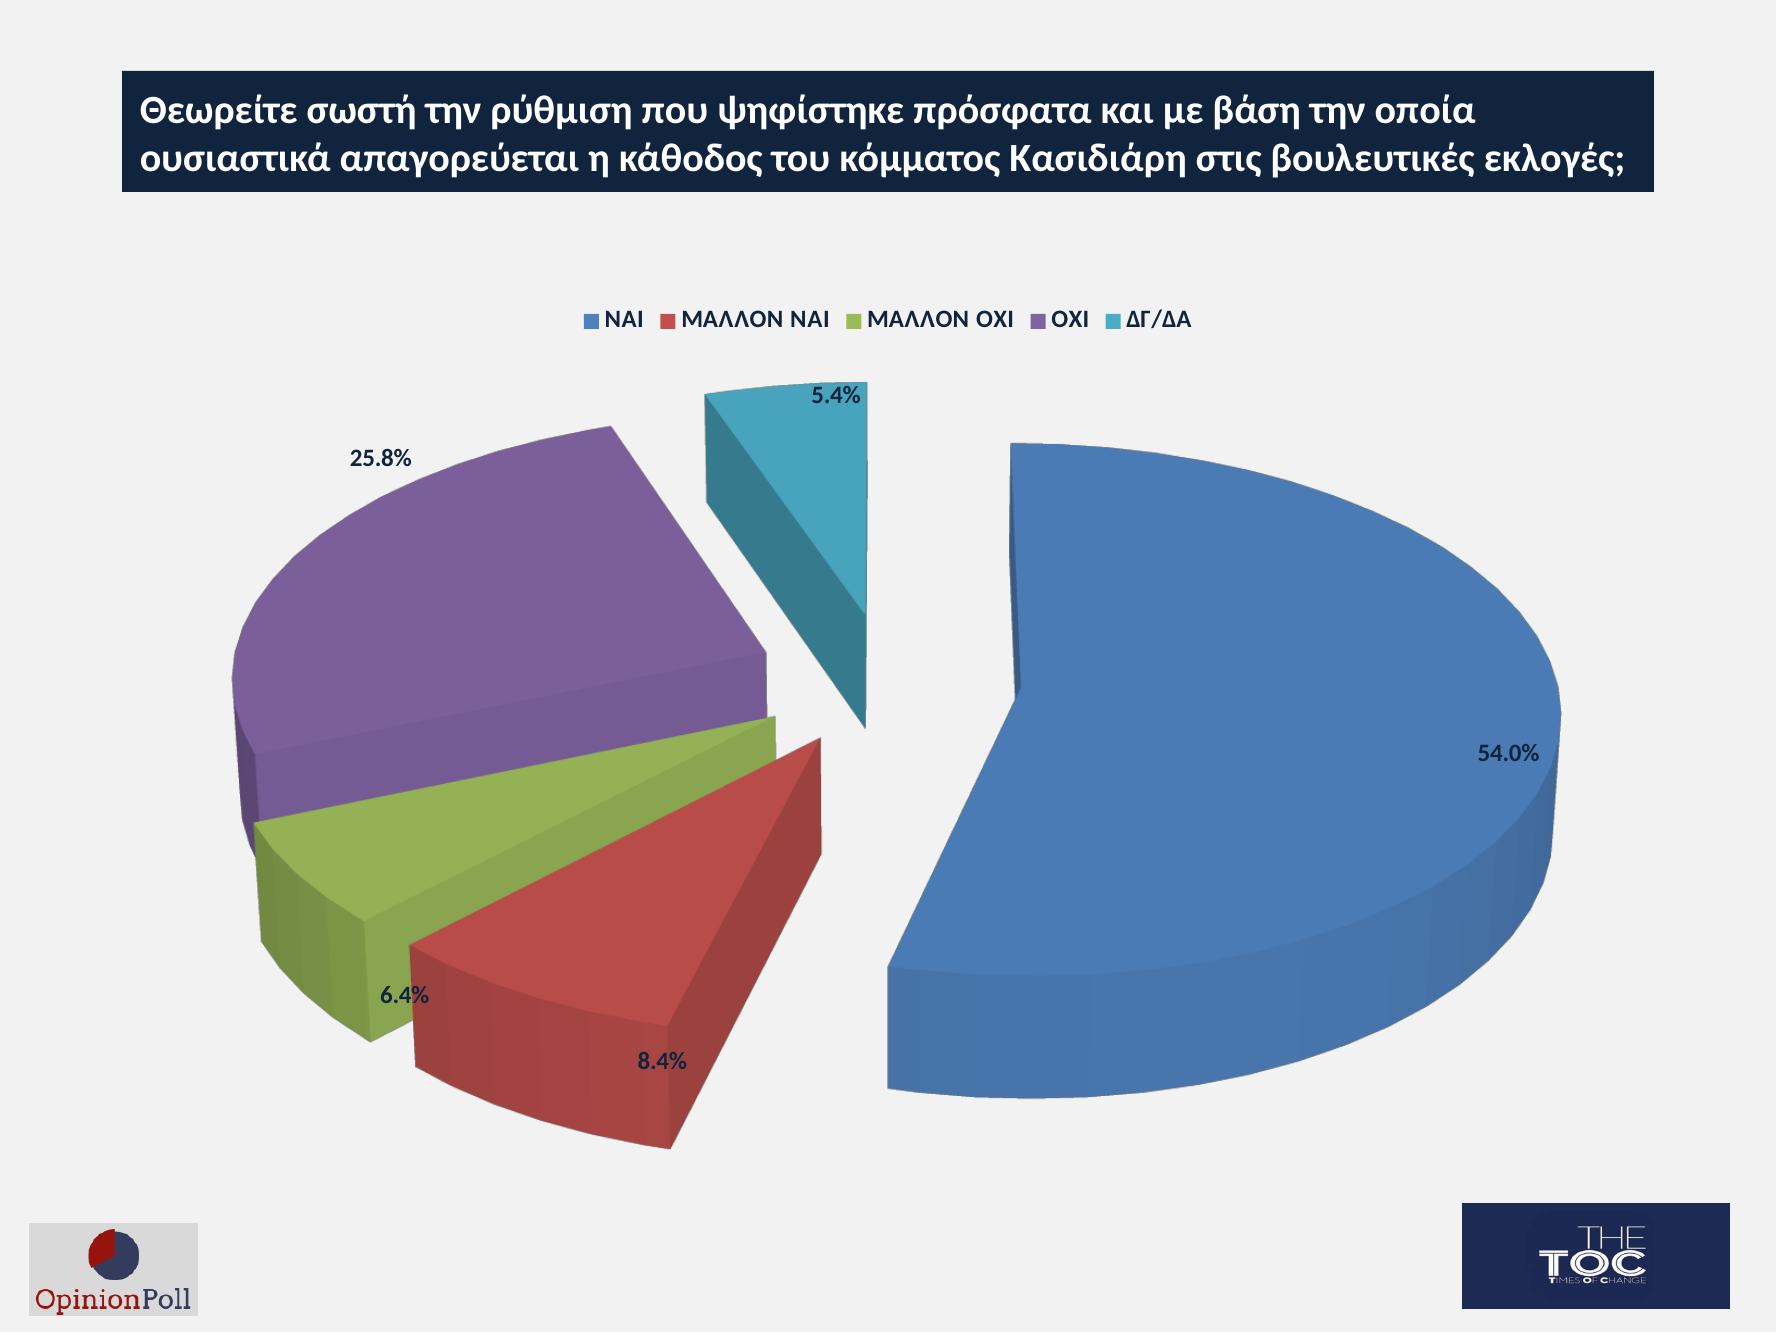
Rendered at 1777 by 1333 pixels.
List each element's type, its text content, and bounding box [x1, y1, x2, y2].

chart [88, 291, 1688, 1191]
picture [1461, 1203, 1730, 1309]
picture [28, 1223, 198, 1316]
title Θεωρείτε σωστή την ρύθμιση που ψηφίστηκε πρόσφατα και με βάση την οποία ουσιαστικά απαγορεύεται η κάθοδος του κόμματος Κασιδιάρη στις βουλευτικές εκλογές; [122, 70, 1654, 192]
